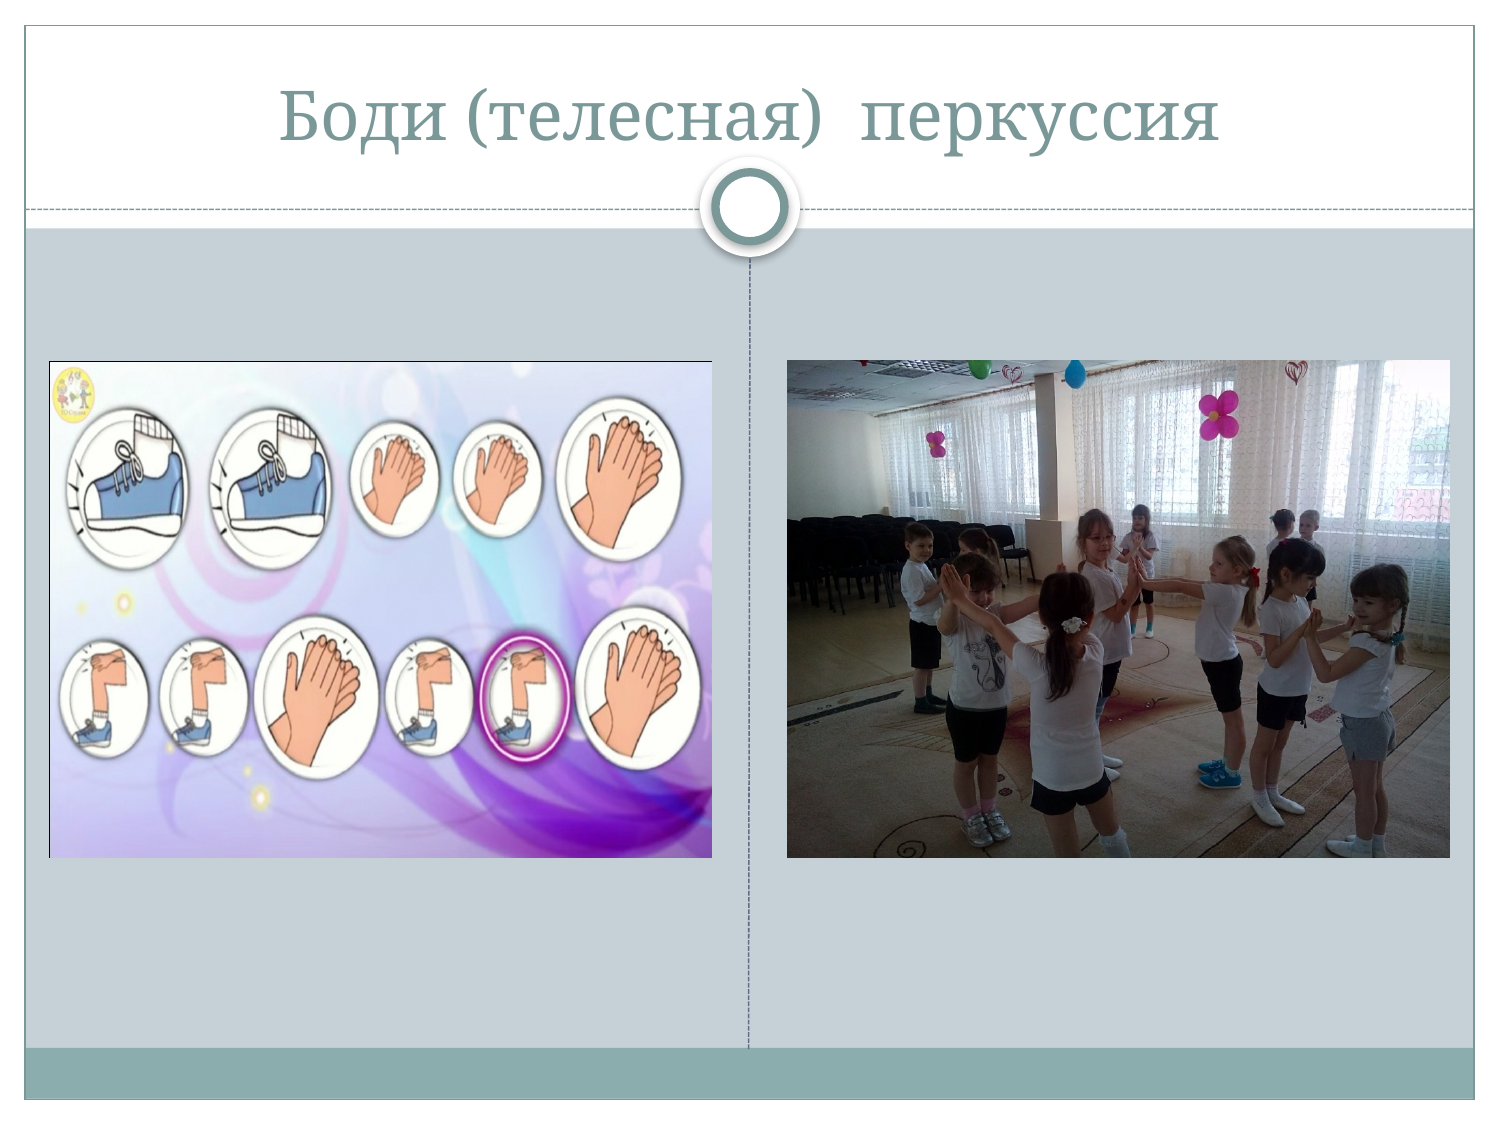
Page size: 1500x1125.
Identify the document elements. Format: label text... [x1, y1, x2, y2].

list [49, 361, 713, 859]
title Боди (телесная) перкуссия [49, 37, 1450, 162]
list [787, 360, 1451, 858]
